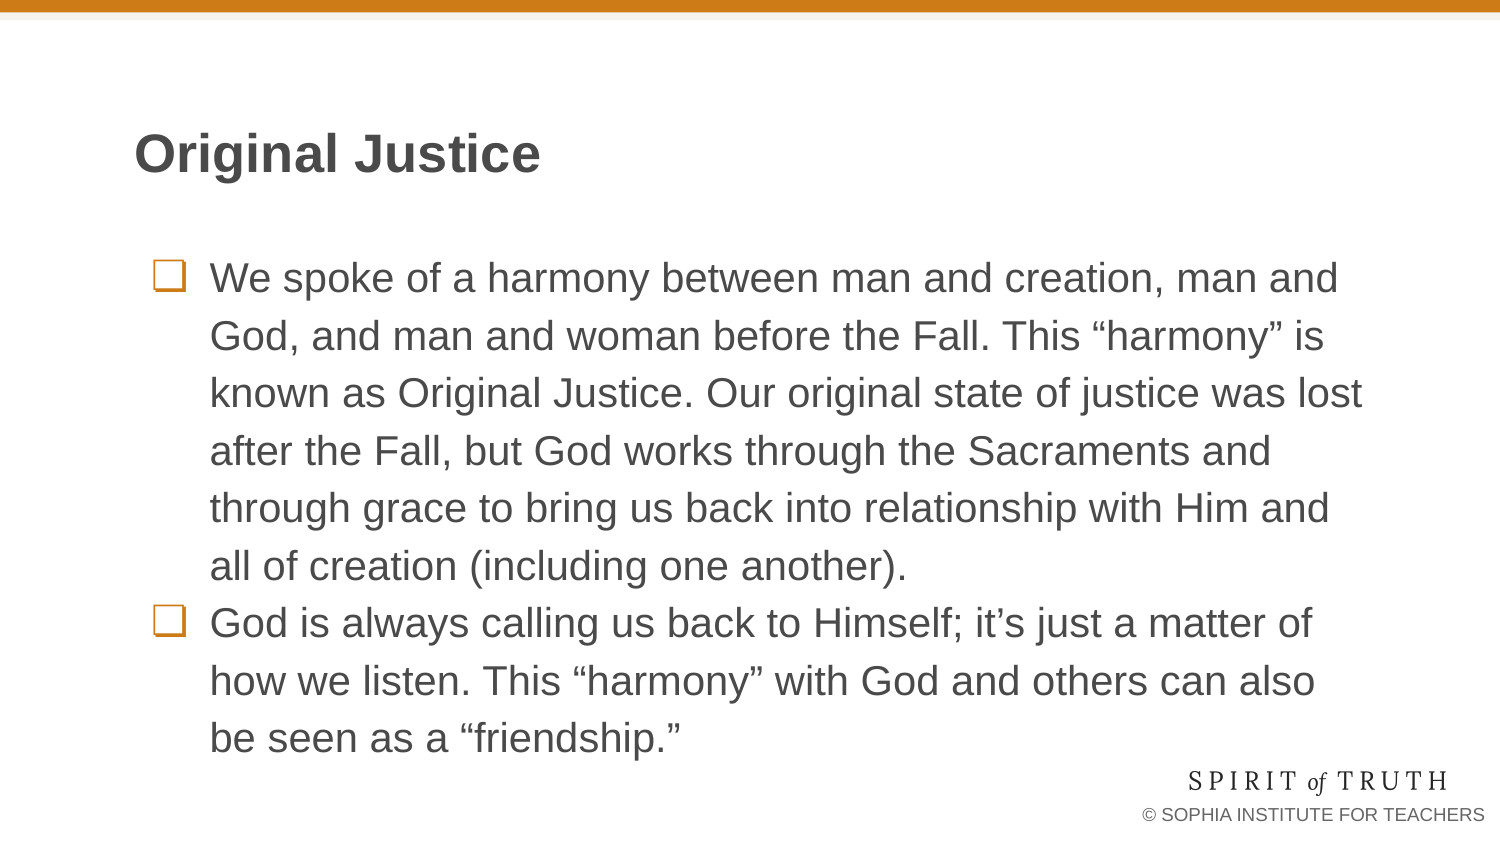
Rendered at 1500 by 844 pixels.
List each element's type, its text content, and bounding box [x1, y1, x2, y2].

title Original Justice [119, 103, 1381, 192]
list We spoke of a harmony between man and creation, man and God, and man and woman before the Fall. This “harmony” is known as Original Justice. Our original state of justice was lost after the Fall, but God works through the Sacraments and through grace to bring us back into relationship with Him and all of creation (including one another). God is always calling us back to Himself; it’s just a matter of how we listen. This “harmony” with God and others can also be seen as a “friendship.” [119, 228, 1381, 755]
picture [1186, 768, 1449, 797]
